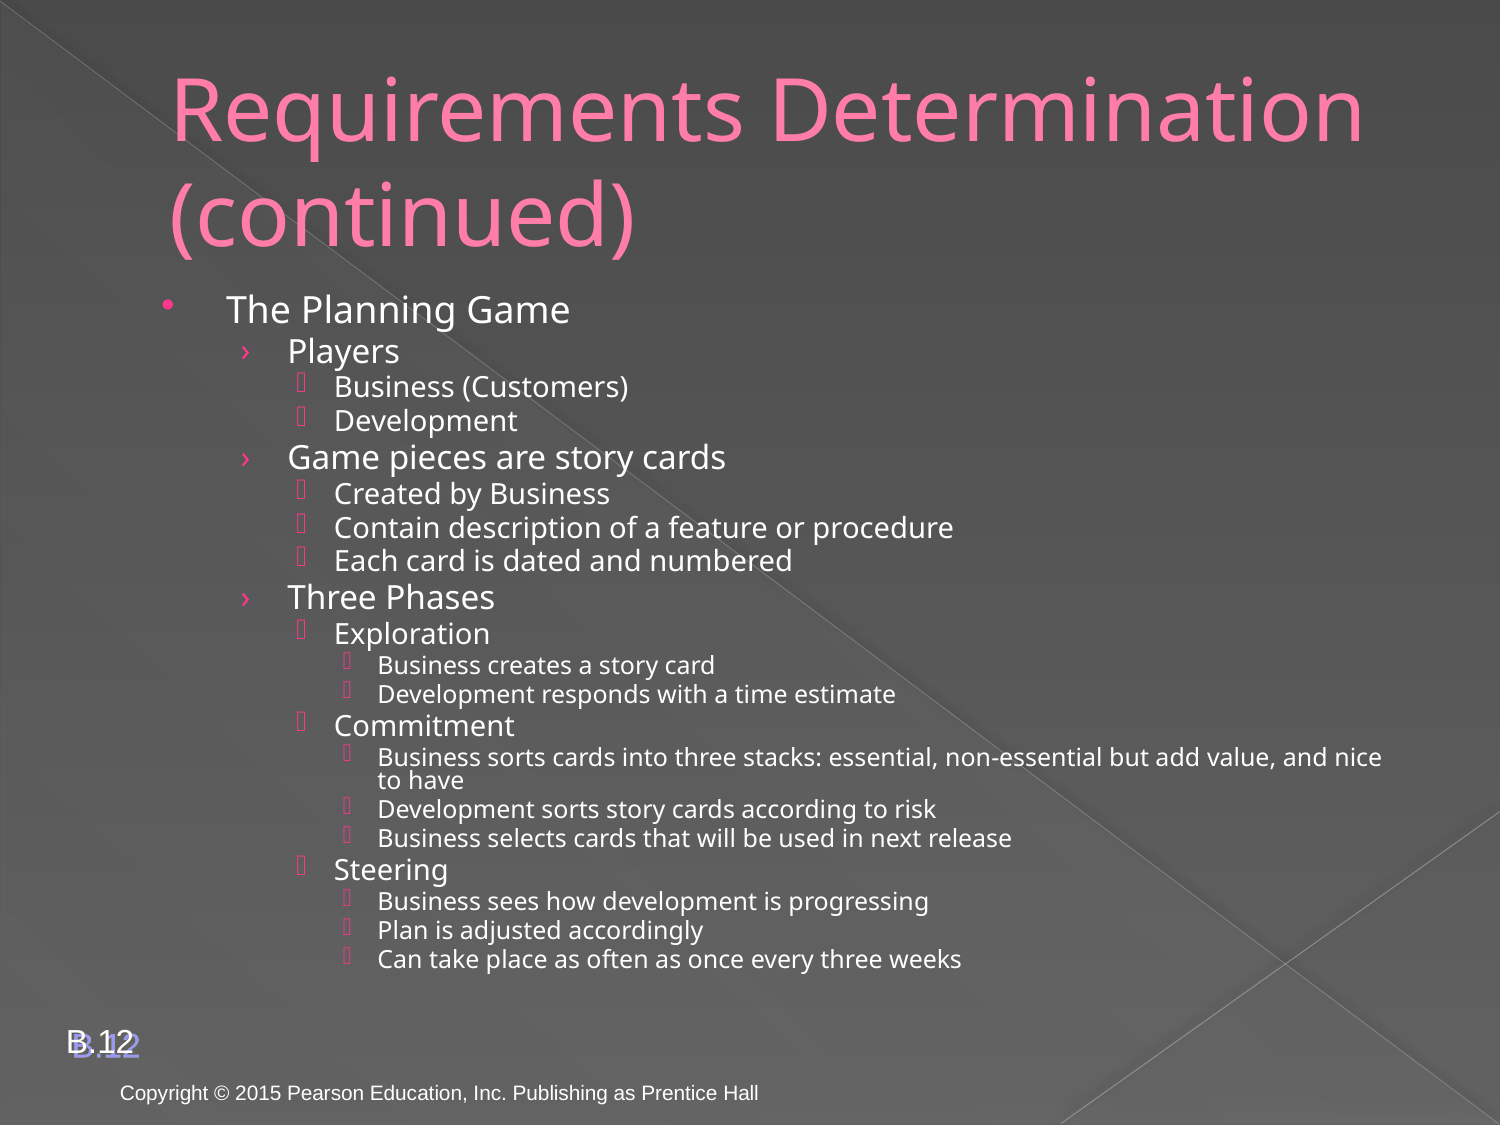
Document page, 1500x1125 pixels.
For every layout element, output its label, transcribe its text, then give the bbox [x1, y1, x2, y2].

text_box B.12 [37, 1012, 163, 1107]
footer Copyright © 2015 Pearson Education, Inc. Publishing as Prentice Hall [75, 1063, 774, 1113]
list The Planning Game Players Business (Customers) Development Game pieces are story cards Created by Business Contain description of a feature or procedure Each card is dated and numbered Three Phases Exploration Business creates a story card Development responds with a time estimate Commitment Business sorts cards into three stacks: essential, non-essential but add value, and nice to have Development sorts story cards according to risk Business selects cards that will be used in next release Steering Business sees how development is progressing Plan is adjusted accordingly Can take place as often as once every three weeks [137, 287, 1413, 1013]
title Requirements Determination (continued) [75, 43, 1425, 274]
